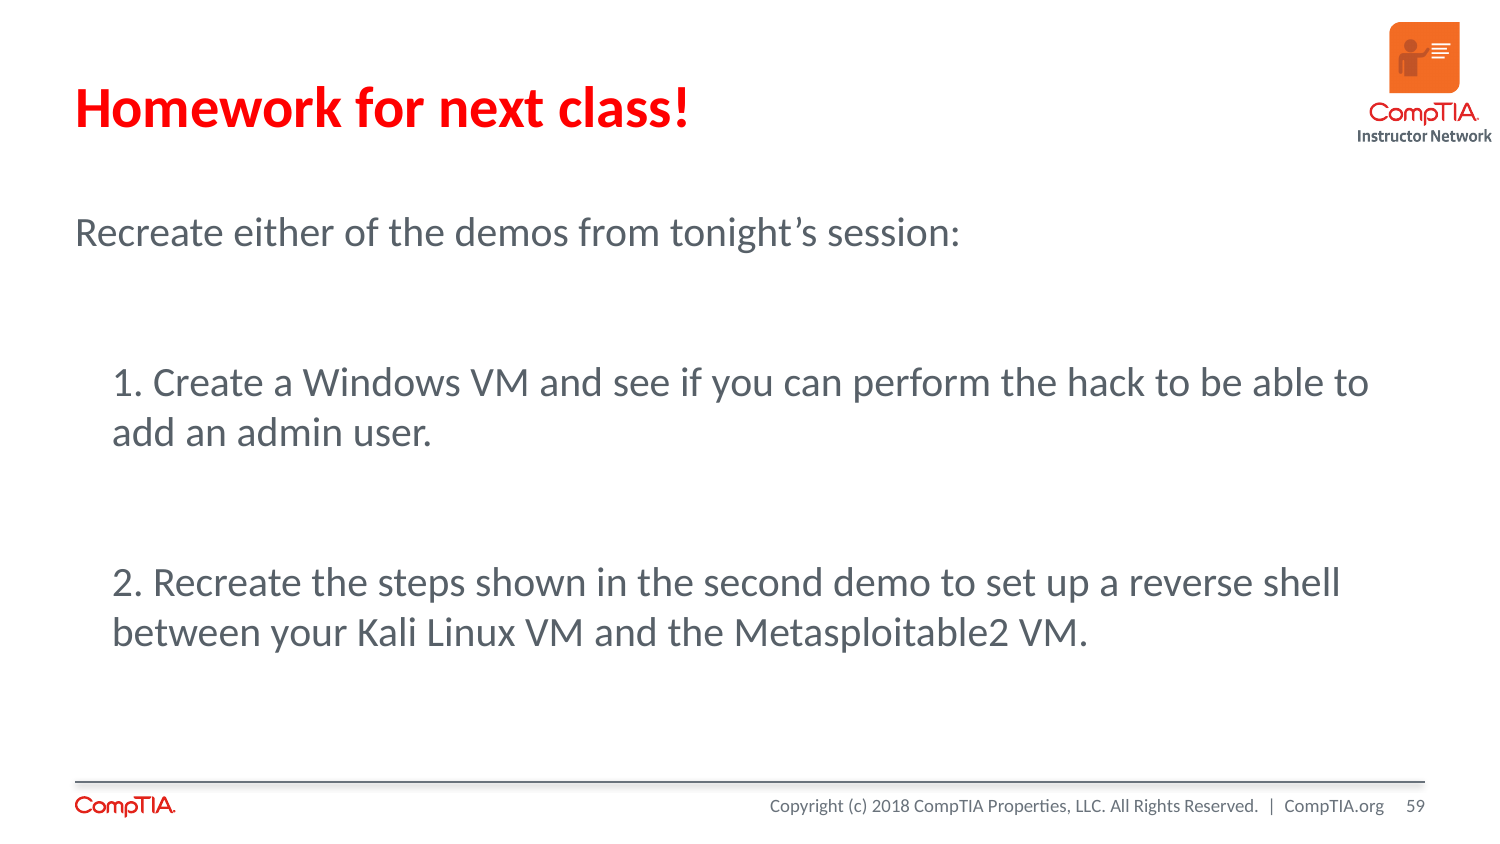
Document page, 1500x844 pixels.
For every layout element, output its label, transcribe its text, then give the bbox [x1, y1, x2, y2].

picture [1358, 22, 1492, 142]
list Recreate either of the demos from tonight’s session: 1. Create a Windows VM and see if you can perform the hack to be able to add an admin user. 2. Recreate the steps shown in the second demo to set up a reverse shell between your Kali Linux VM and the Metasploitable2 VM. [75, 196, 1425, 754]
slide_number 59 [1384, 782, 1425, 827]
title Homework for next class! [75, 33, 1425, 175]
